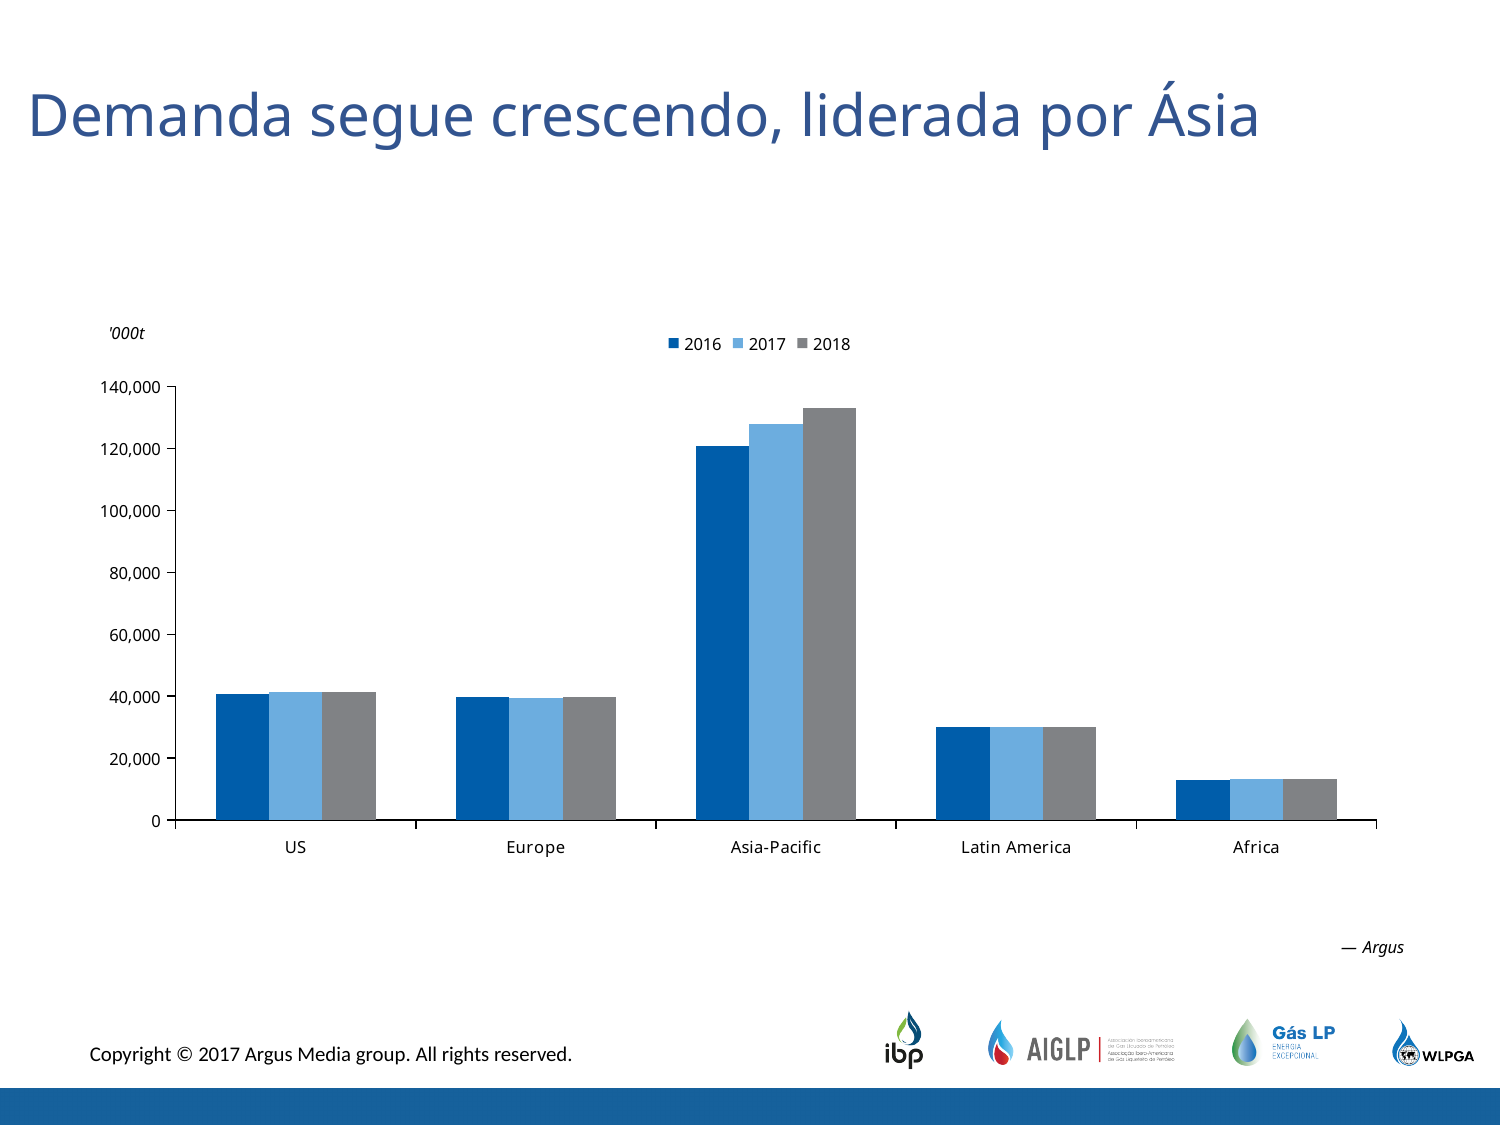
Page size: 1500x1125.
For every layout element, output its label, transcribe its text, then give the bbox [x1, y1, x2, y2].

picture [0, 1088, 1500, 1125]
picture [880, 1005, 926, 1073]
picture [966, 1013, 1500, 1073]
chart [99, 314, 1418, 959]
title Demanda segue crescendo, liderada por Ásia [12, 70, 1488, 286]
